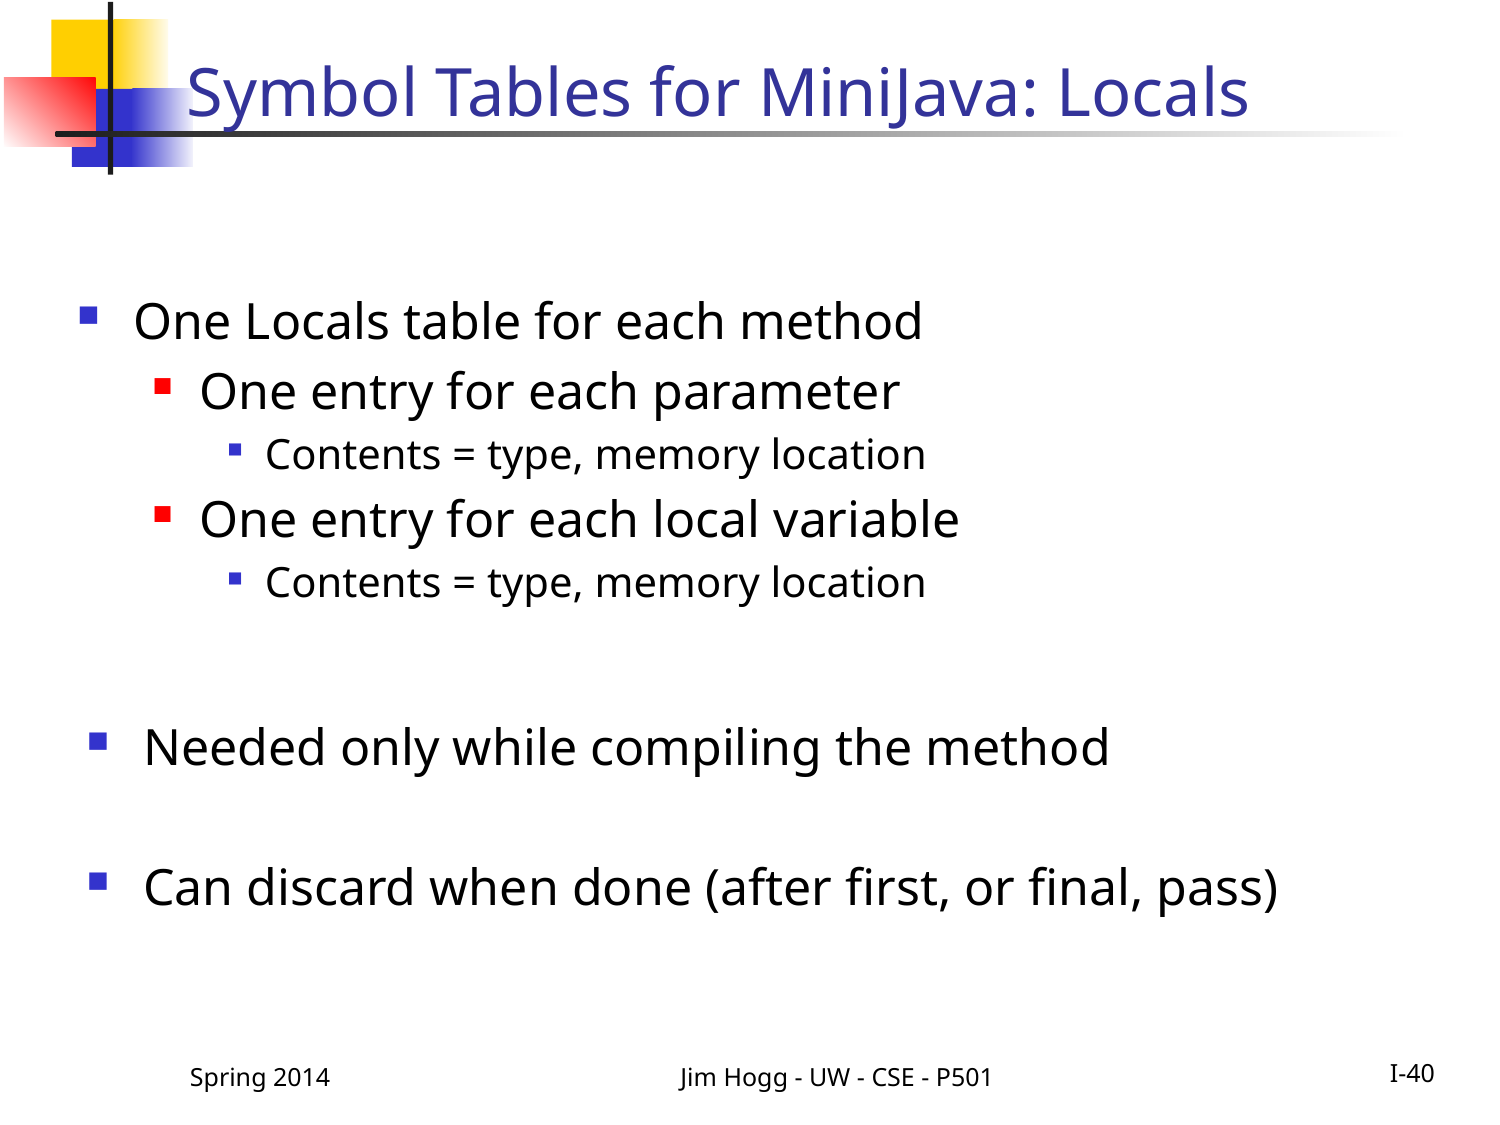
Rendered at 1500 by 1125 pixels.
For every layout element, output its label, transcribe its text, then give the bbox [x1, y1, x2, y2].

title Symbol Tables for MiniJava: Locals [171, 35, 1450, 137]
slide_number I-40 [1137, 1023, 1451, 1100]
list One Locals table for each method One entry for each parameter Contents = type, memory location One entry for each local variable Contents = type, memory location Needed only while compiling the method Can discard when done (after first, or final, pass) [62, 281, 1413, 950]
slide_number Spring 2014 [174, 1023, 488, 1100]
footer Jim Hogg - UW - CSE - P501 [599, 1023, 1076, 1100]
